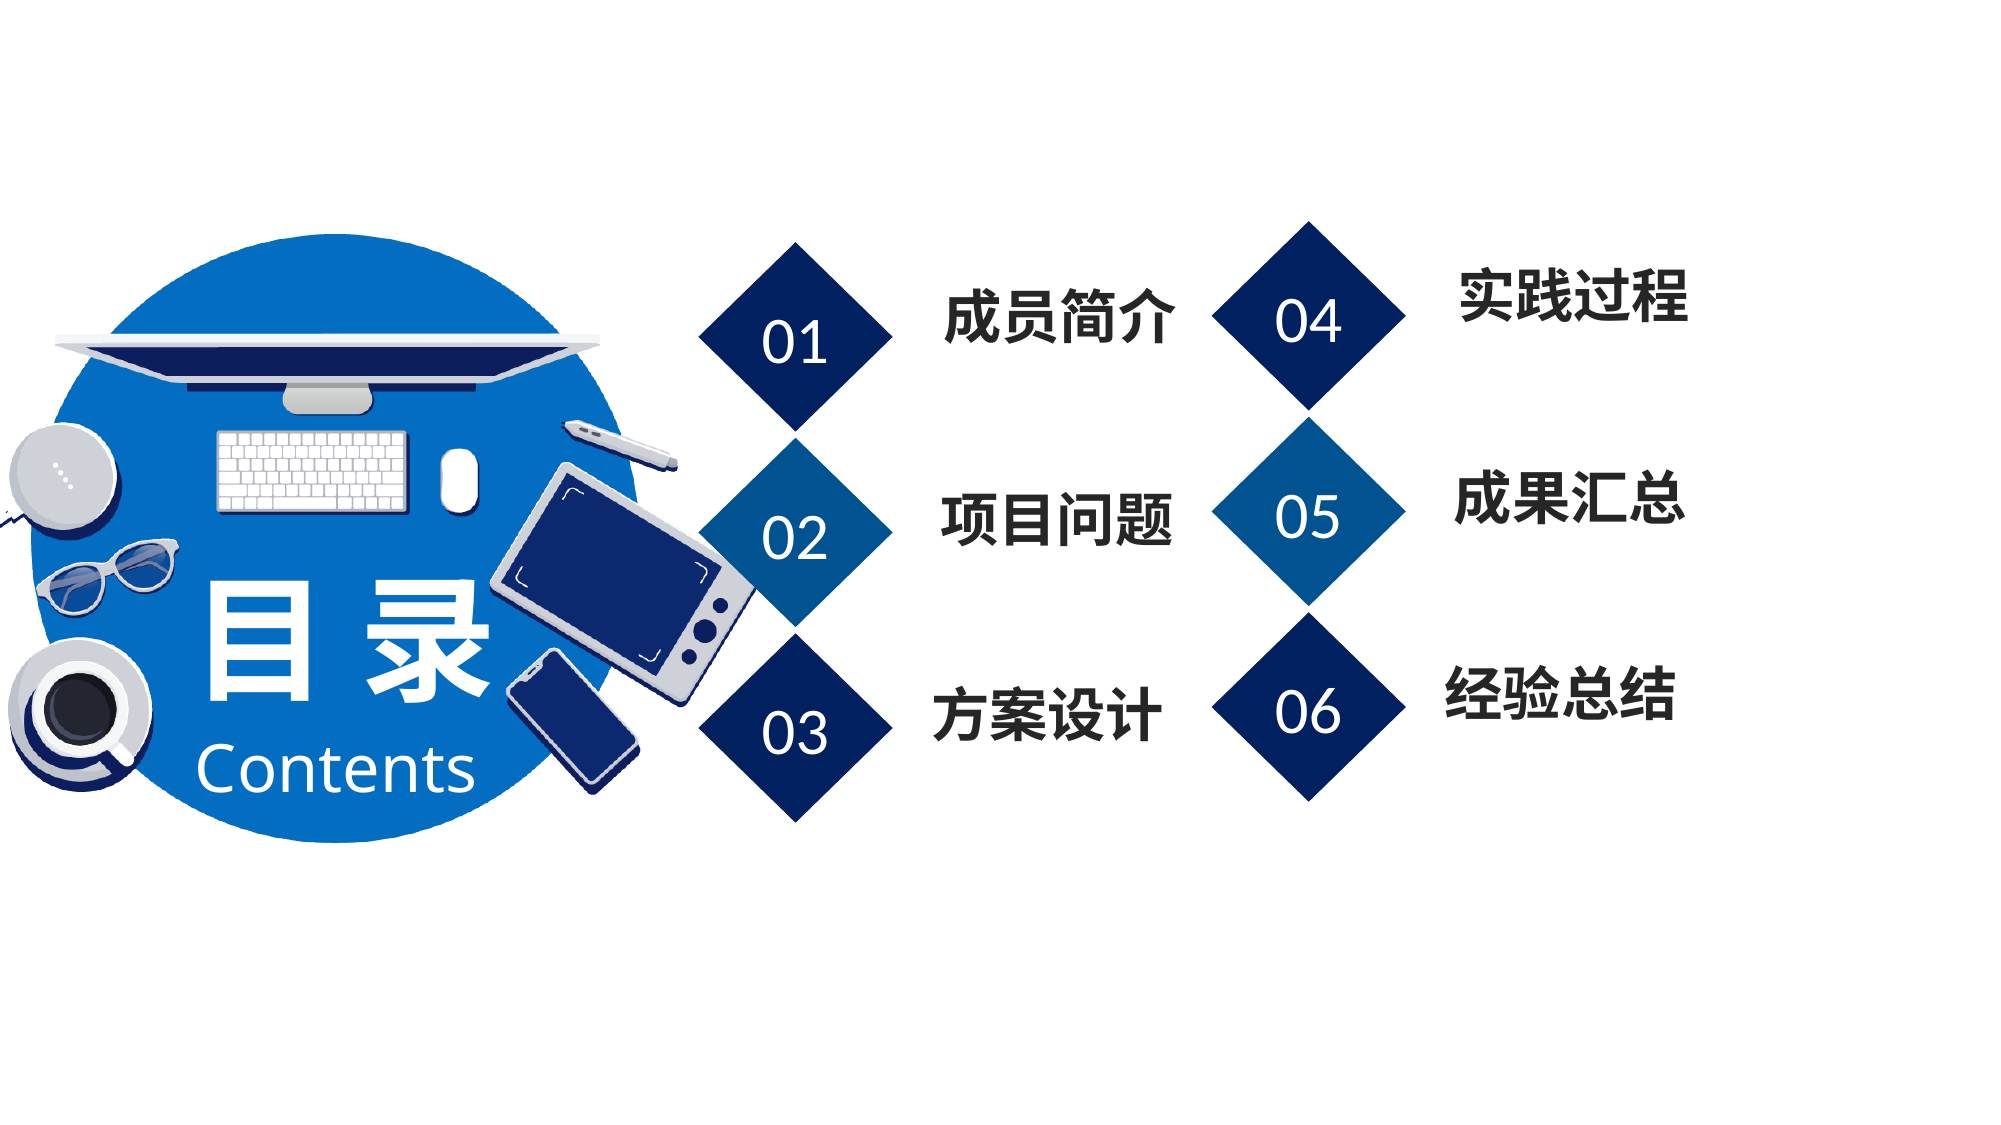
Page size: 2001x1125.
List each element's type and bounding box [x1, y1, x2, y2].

text_box [1211, 220, 1990, 412]
text_box [697, 241, 1476, 433]
text_box [1211, 611, 2000, 803]
picture [0, 234, 788, 858]
text_box [1211, 415, 2000, 608]
text_box [697, 632, 1639, 824]
text_box [697, 437, 1509, 628]
